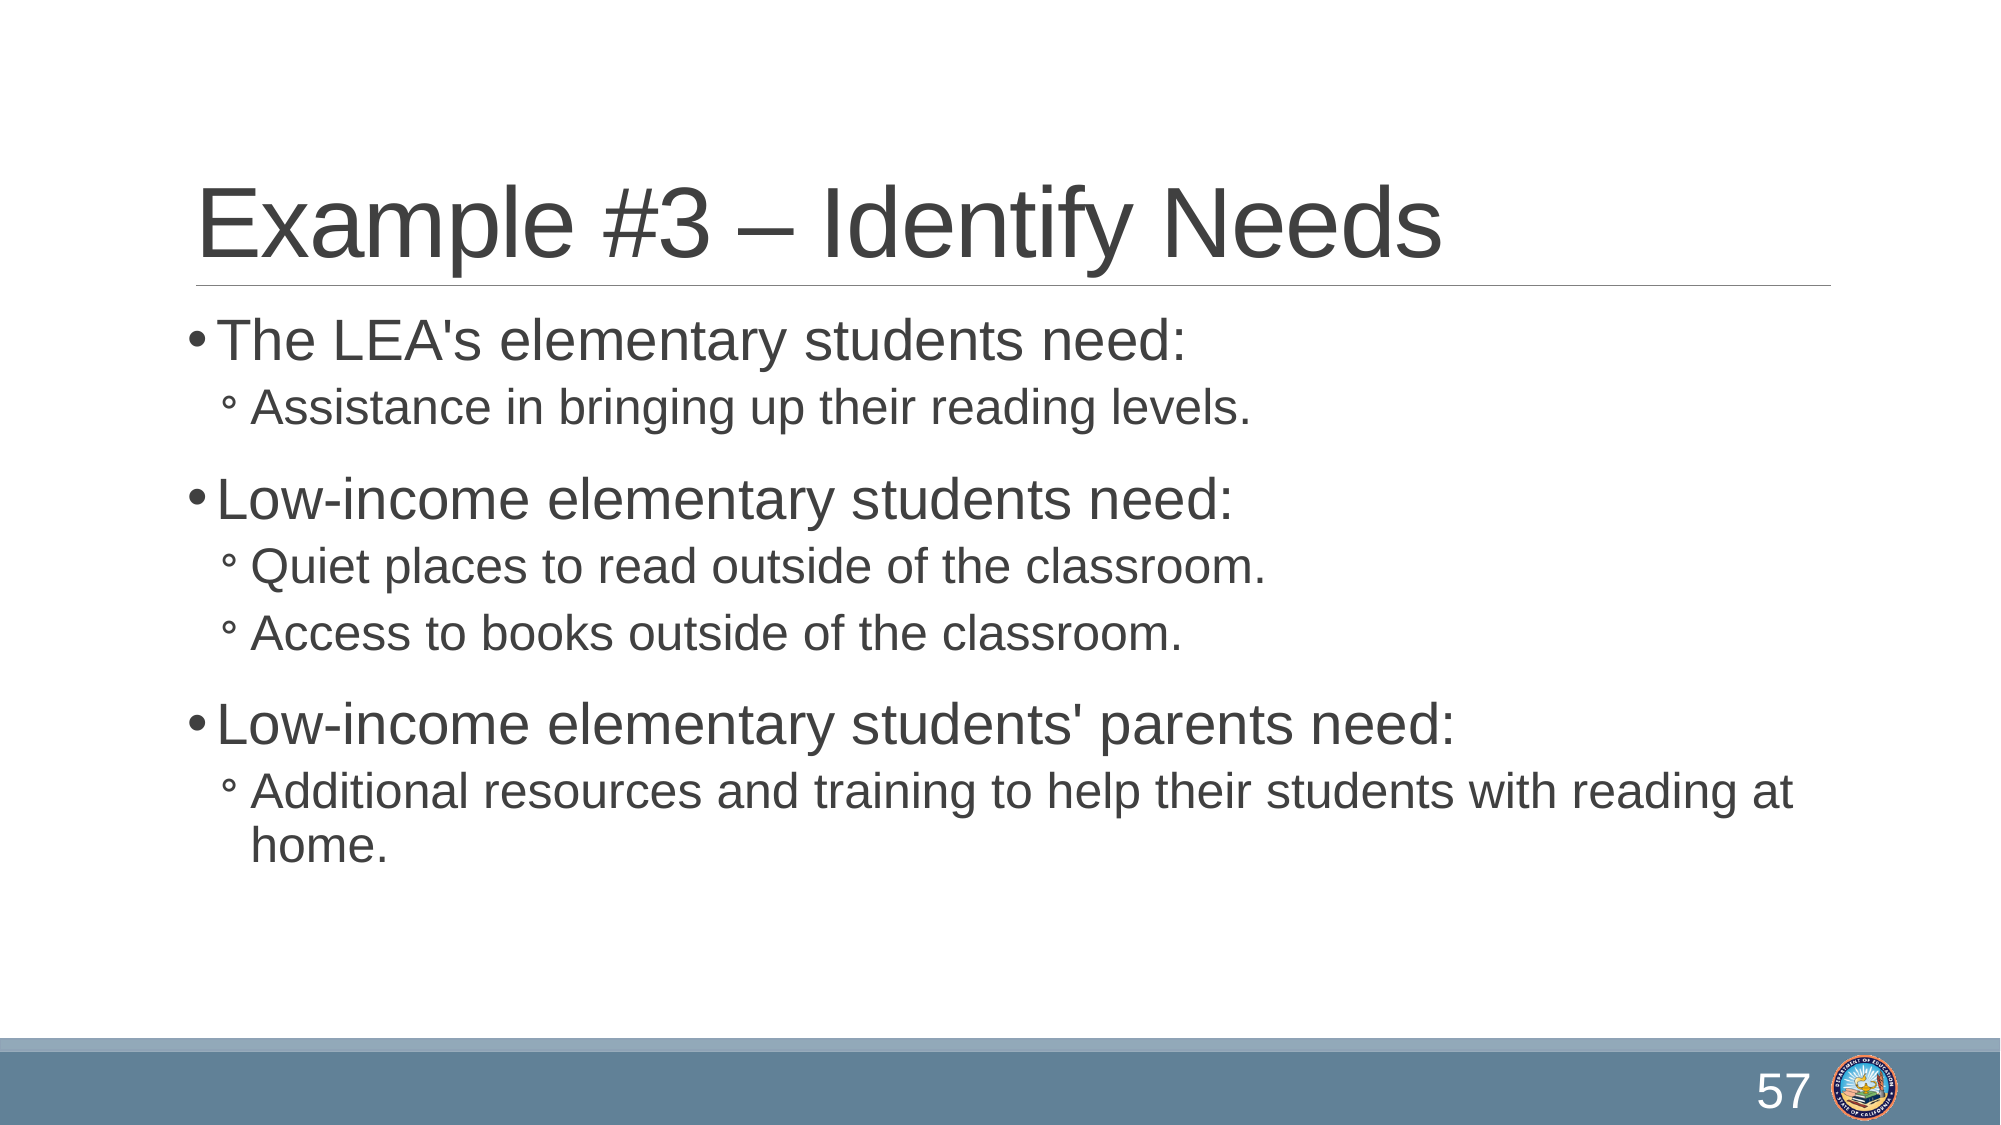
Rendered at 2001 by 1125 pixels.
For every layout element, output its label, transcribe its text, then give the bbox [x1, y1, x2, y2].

title Example #3 – Identify Needs [180, 47, 1830, 285]
list The LEA's elementary students need: Assistance in bringing up their reading levels. Low-income elementary students need: Quiet places to read outside of the classroom. Access to books outside of the classroom. Low-income elementary students' parents need: Additional resources and training to help their students with reading at home. [180, 302, 1830, 1018]
picture [1831, 1055, 1899, 1122]
slide_number 57 [1611, 1059, 1827, 1119]
